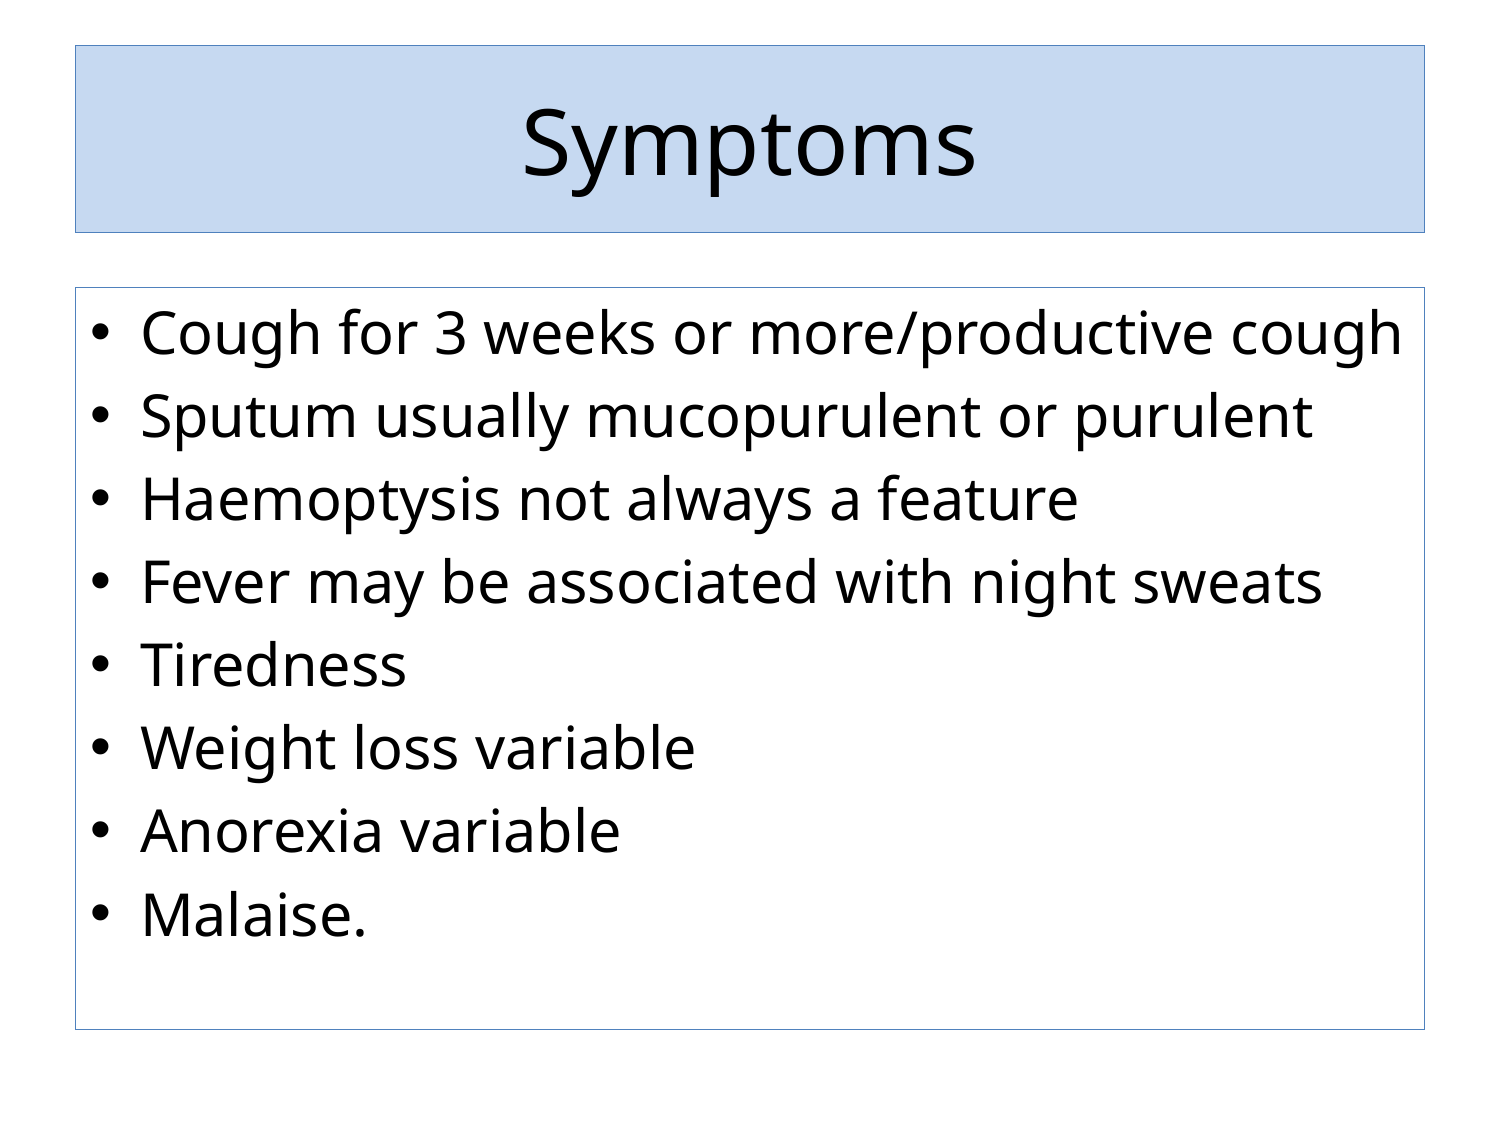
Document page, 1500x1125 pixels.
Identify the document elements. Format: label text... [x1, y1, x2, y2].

list Cough for 3 weeks or more/productive cough Sputum usually mucopurulent or purulent Haemoptysis not always a feature Fever may be associated with night sweats Tiredness Weight loss variable Anorexia variable Malaise. [75, 287, 1425, 1030]
title Symptoms [75, 45, 1425, 233]
